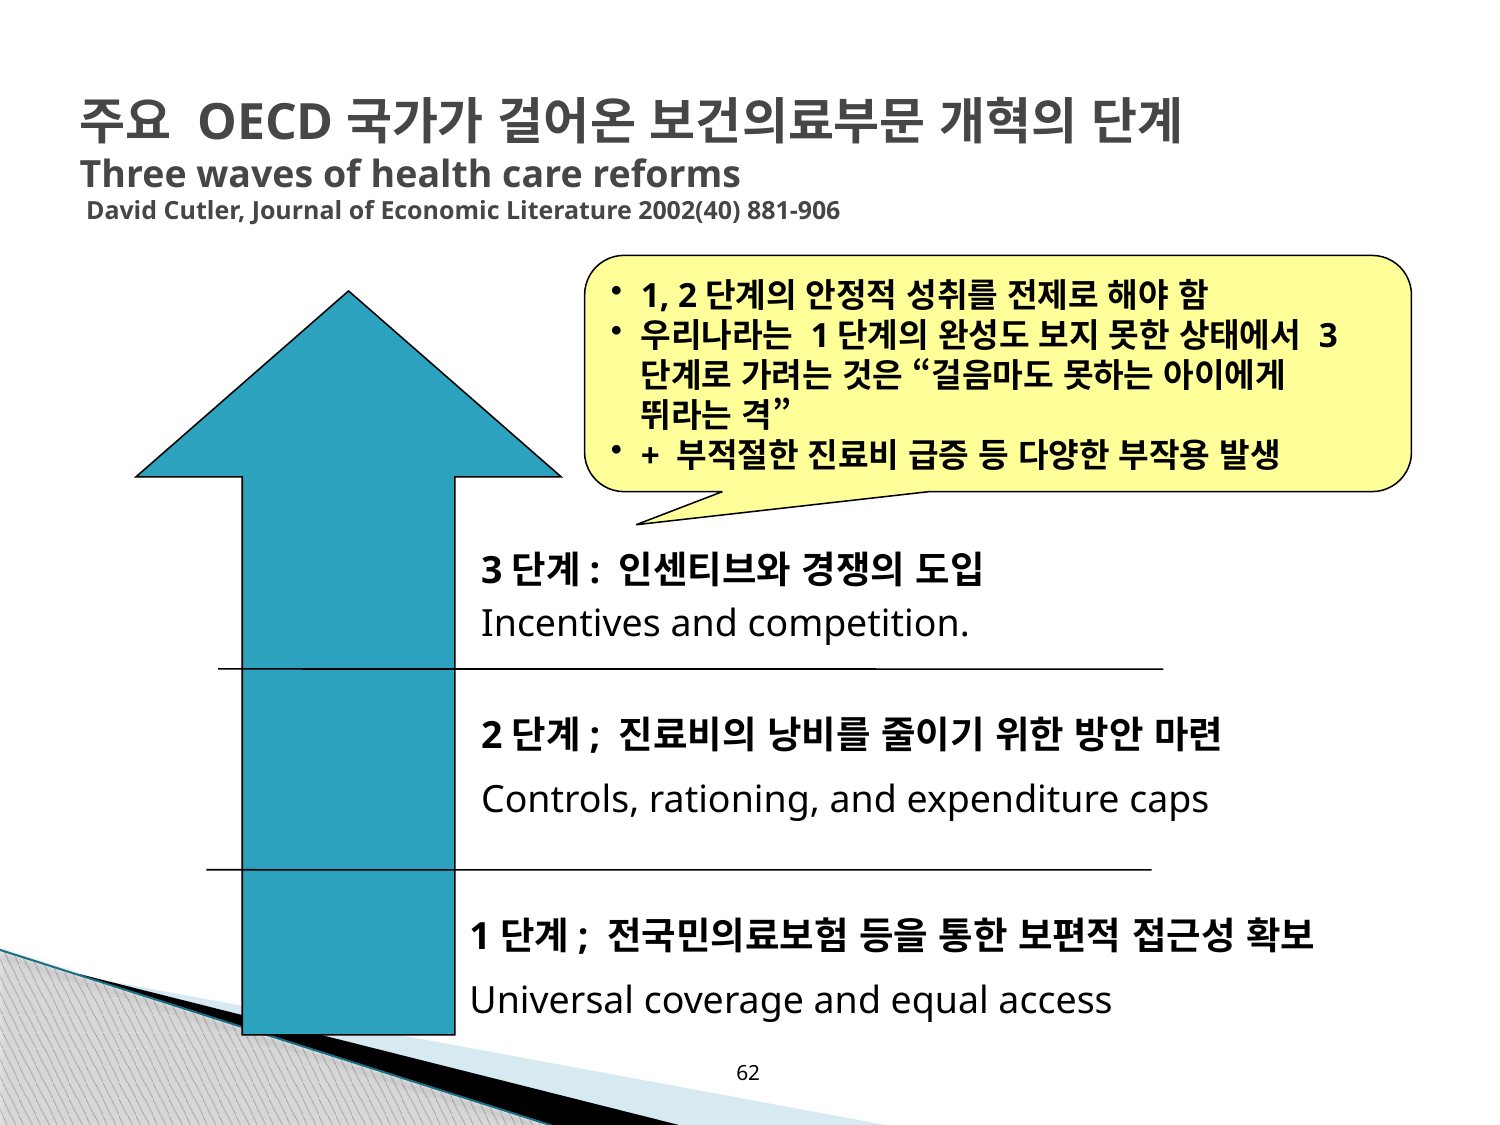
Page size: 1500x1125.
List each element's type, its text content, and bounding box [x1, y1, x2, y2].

text_box [242, 870, 455, 1035]
text_box 1단계; 전국민의료보험 등을 통한 보편적 접근성 확보 Universal coverage and equal access [454, 904, 1400, 1029]
text_box 2단계; 진료비의 낭비를 줄이기 위한 방안 마련 Controls, rationing, and expenditure caps [466, 704, 1400, 828]
title 주요 OECD국가가 걸어온 보건의료부문 개혁의 단계 Three waves of health care reforms David Cutler, Journal of Economic Literature 2002(40) 881-906 [64, 42, 1453, 272]
text_box [242, 669, 455, 869]
text_box 62 [714, 1034, 775, 1095]
text_box [135, 290, 562, 668]
text_box 1, 2단계의 안정적 성취를 전제로 해야 함 우리나라는 1단계의 완성도 보지 못한 상태에서 3단계로 가려는 것은 “걸음마도 못하는 아이에게 뛰라는 격” + 부적절한 진료비 급증 등 다양한 부작용 발생 [584, 255, 1412, 525]
text_box 3단계: 인센티브와 경쟁의 도입 Incentives and competition. [466, 538, 1400, 652]
